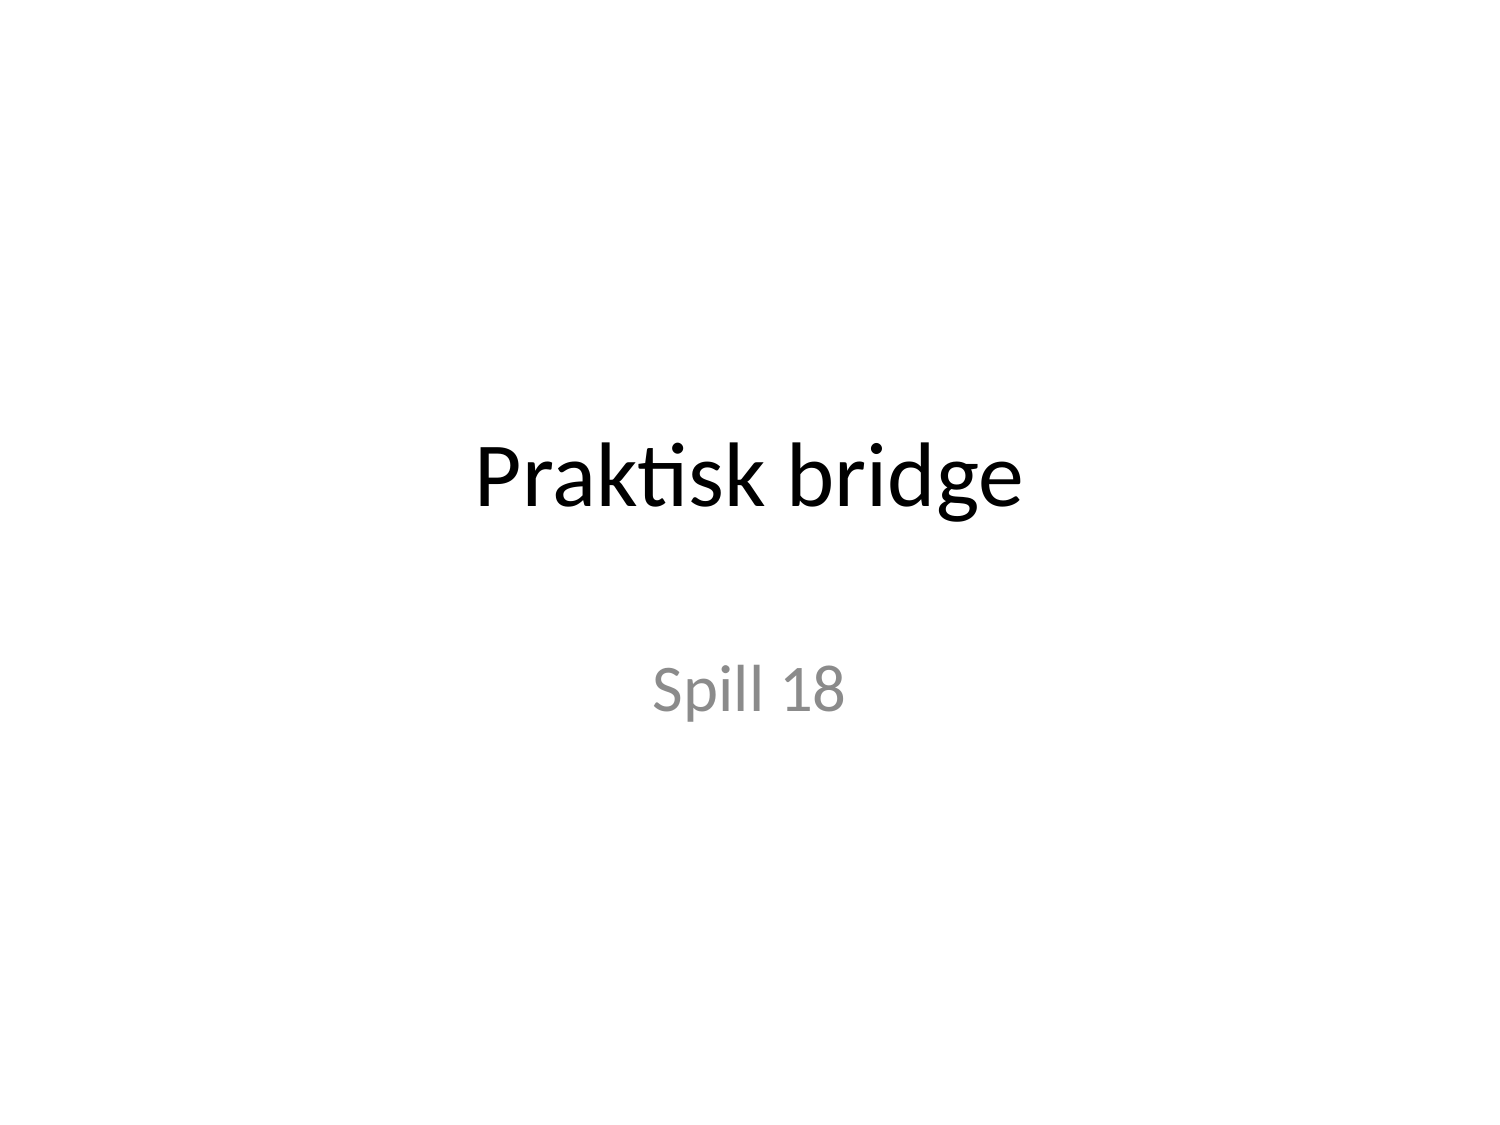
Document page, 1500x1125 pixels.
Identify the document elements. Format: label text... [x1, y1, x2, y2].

title Praktisk bridge [112, 349, 1388, 591]
subtitle Spill 18 [225, 637, 1275, 925]
